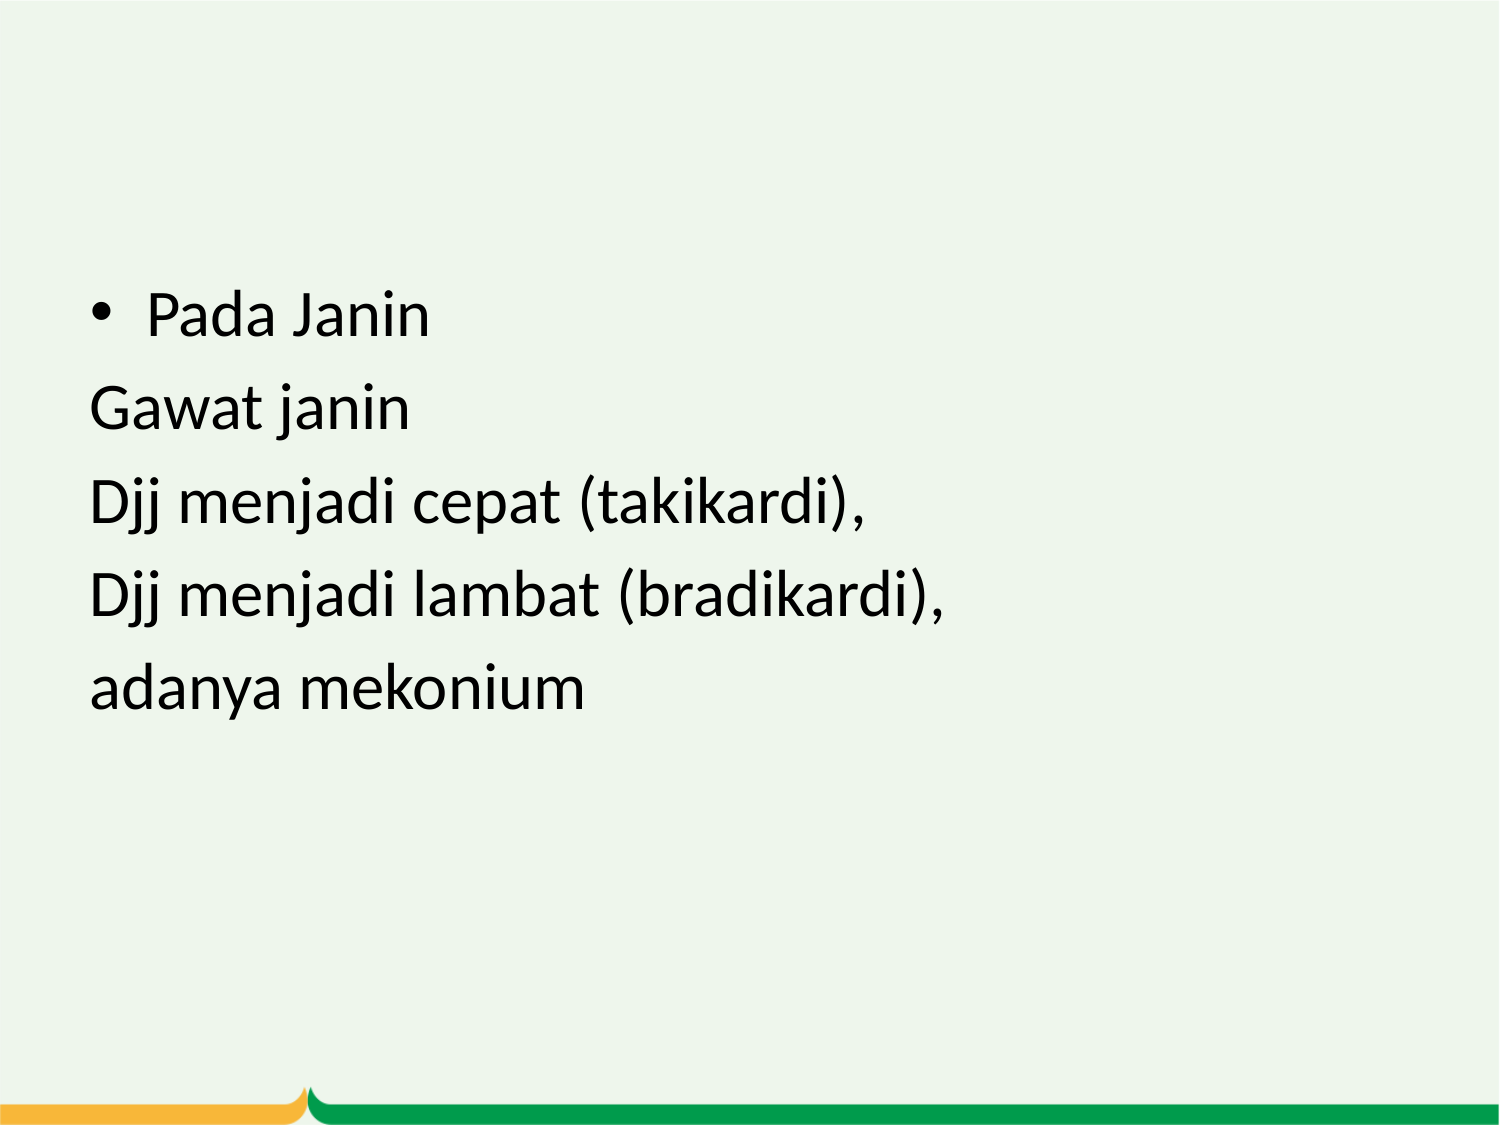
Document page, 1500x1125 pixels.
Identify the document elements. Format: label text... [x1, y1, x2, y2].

picture [0, 0, 1500, 1125]
list Pada Janin Gawat janin Djj menjadi cepat (takikardi), Djj menjadi lambat (bradikardi), adanya mekonium [75, 262, 1425, 1005]
